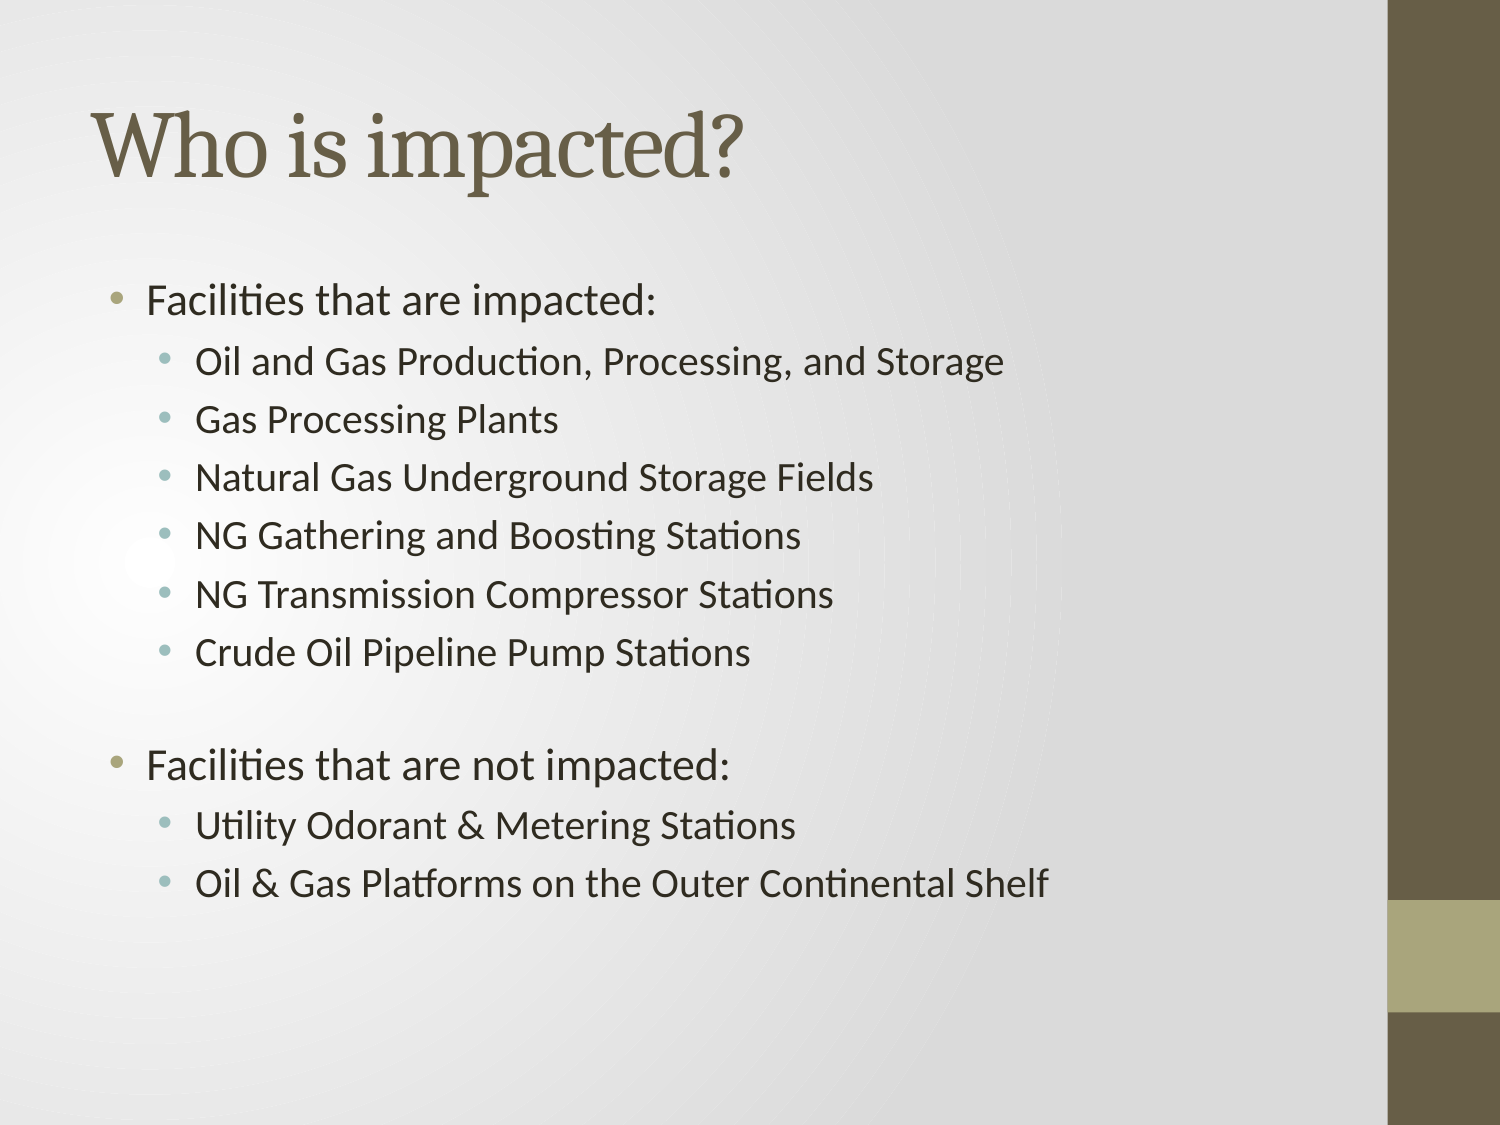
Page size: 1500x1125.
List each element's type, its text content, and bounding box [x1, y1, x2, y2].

title Who is impacted? [75, 45, 1325, 233]
list Facilities that are impacted: Oil and Gas Production, Processing, and Storage Gas Processing Plants Natural Gas Underground Storage Fields NG Gathering and Boosting Stations NG Transmission Compressor Stations Crude Oil Pipeline Pump Stations Facilities that are not impacted: Utility Odorant & Metering Stations Oil & Gas Platforms on the Outer Continental Shelf [75, 262, 1325, 1050]
